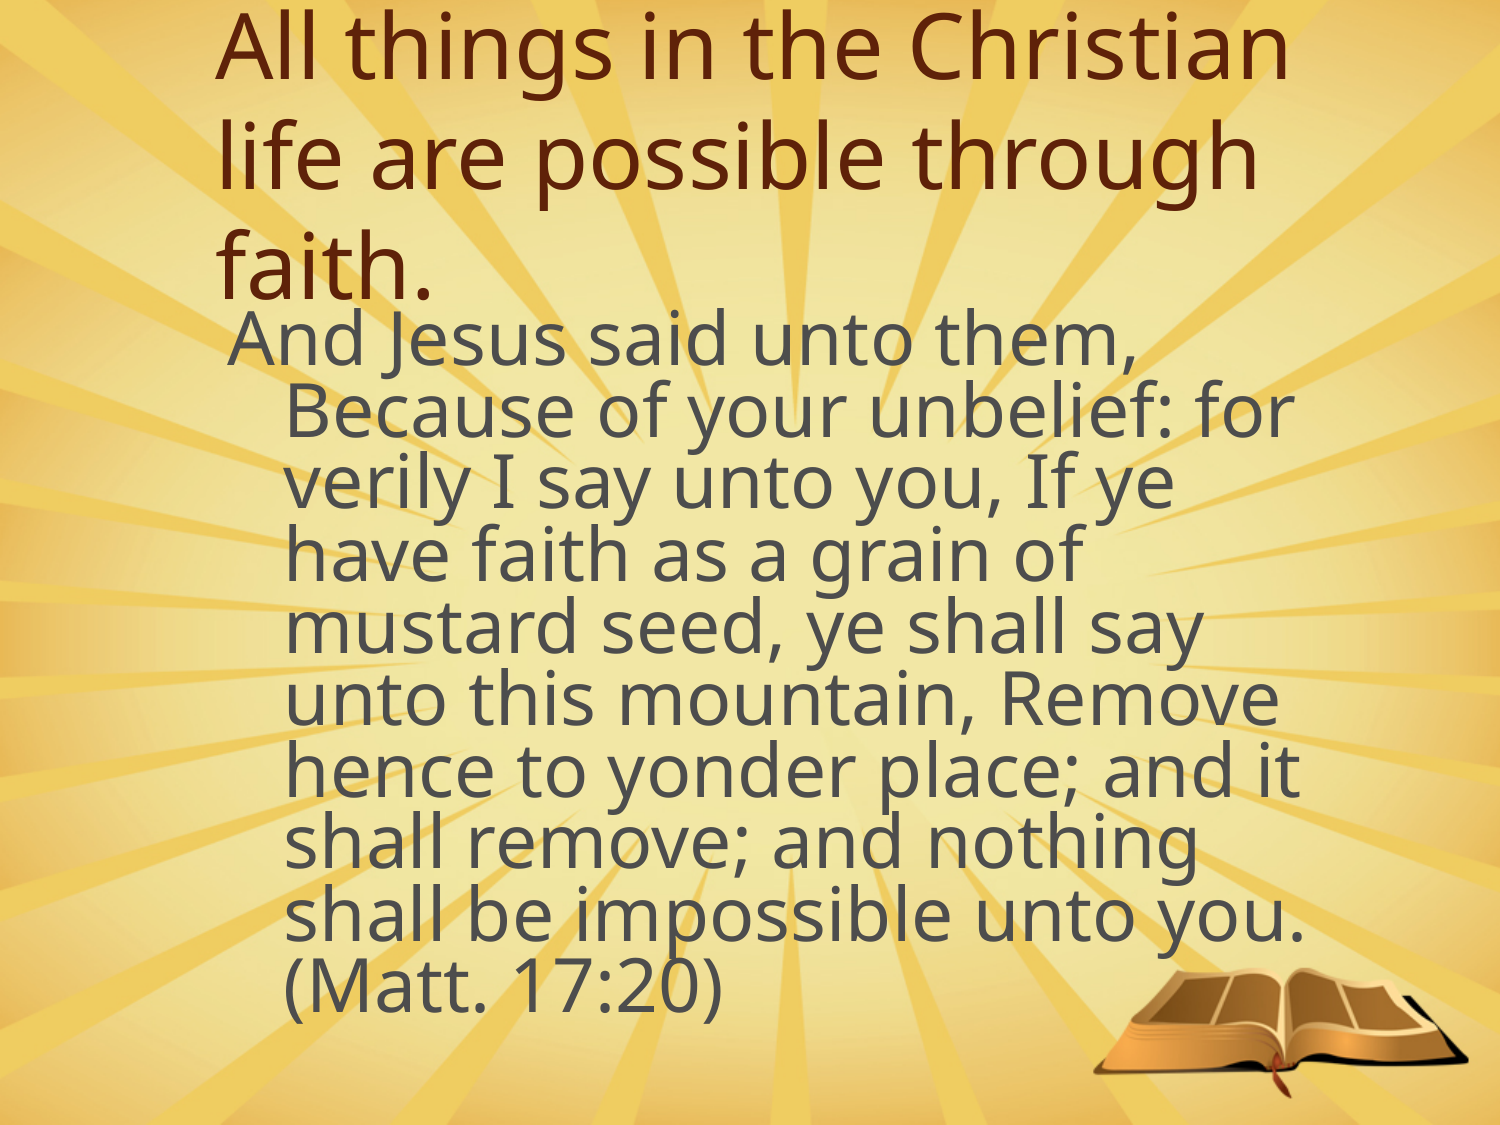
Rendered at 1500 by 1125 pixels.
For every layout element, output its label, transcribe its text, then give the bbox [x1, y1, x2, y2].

list And Jesus said unto them, Because of your unbelief: for verily I say unto you, If ye have faith as a grain of mustard seed, ye shall say unto this mountain, Remove hence to yonder place; and it shall remove; and nothing shall be impossible unto you. (Matt. 17:20) [212, 299, 1351, 832]
picture [0, 0, 1500, 1125]
title All things in the Christian life are possible through faith. [199, 87, 1463, 218]
